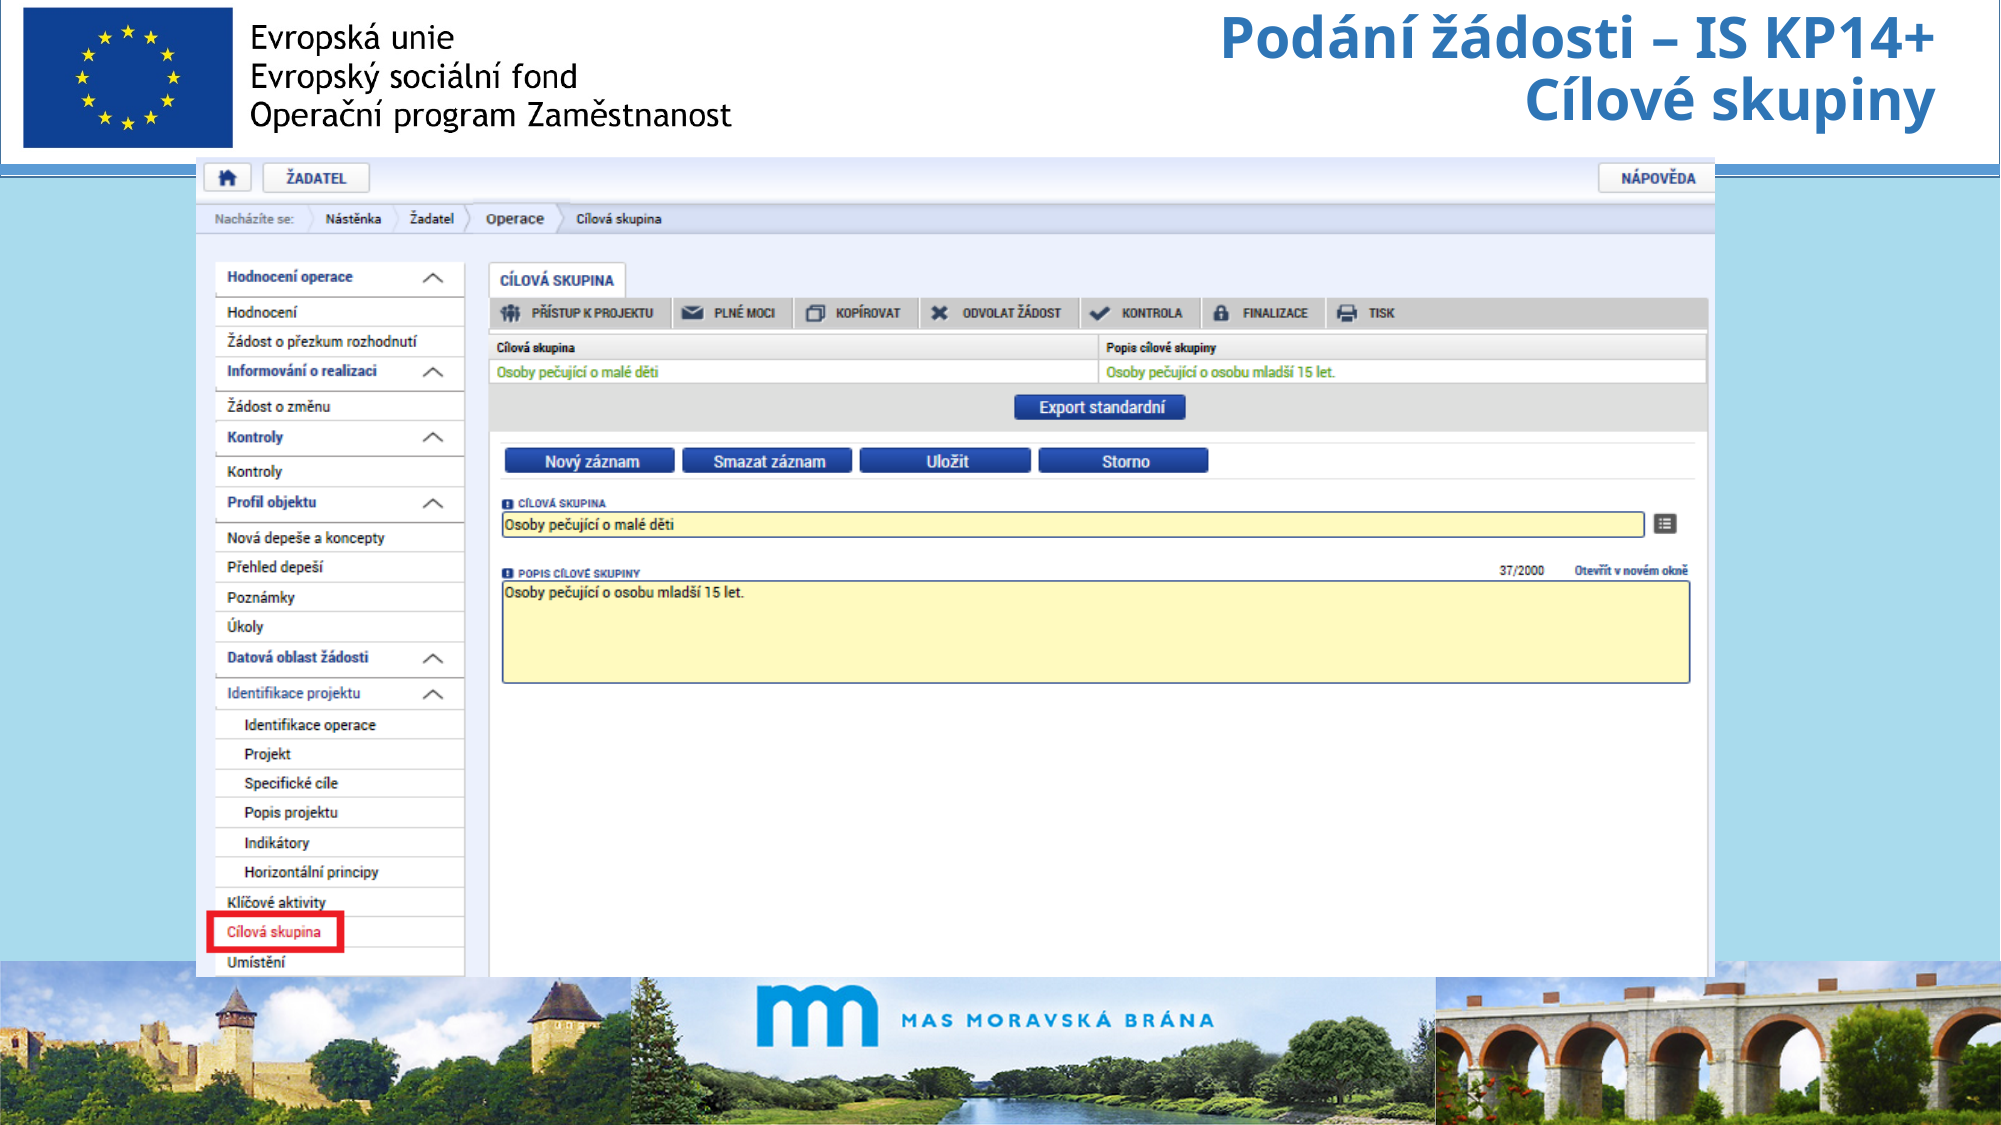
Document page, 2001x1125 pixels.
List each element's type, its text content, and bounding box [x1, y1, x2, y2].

text_box [0, 0, 2000, 164]
text_box Podání žádosti – IS KP14+ Cílové skupiny [808, 1, 1952, 141]
picture [19, 3, 732, 152]
picture [196, 156, 1715, 977]
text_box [0, 961, 2000, 1125]
